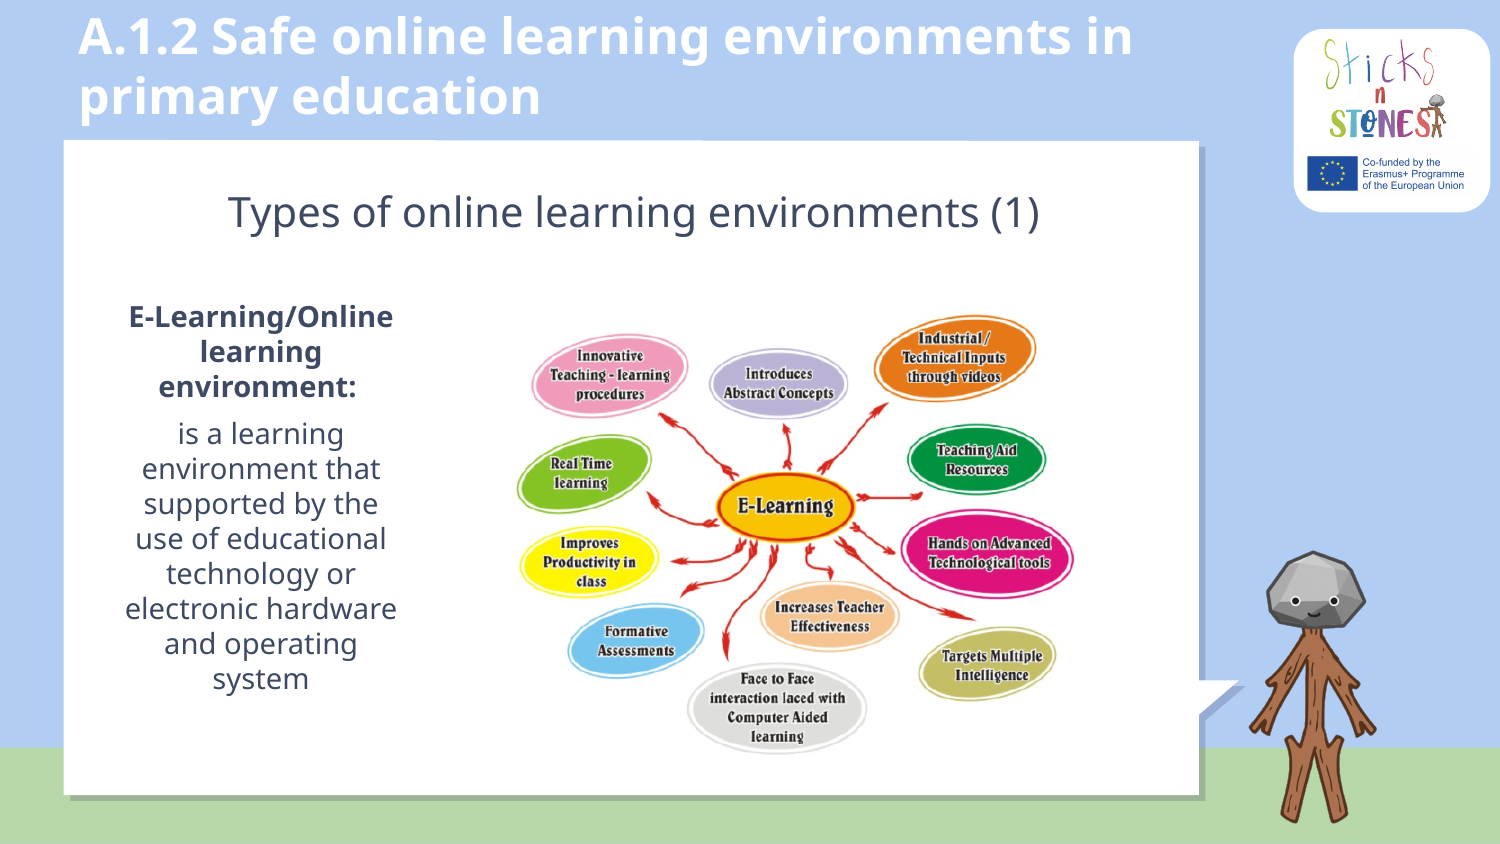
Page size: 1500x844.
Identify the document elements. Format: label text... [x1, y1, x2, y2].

picture [1300, 149, 1474, 196]
title A.1.2 Safe online learning environments in primary education [63, 0, 1200, 140]
list Types of online learning environments (1) [95, 170, 1166, 253]
text_box E-Learning/Online learning environment: is a learning environment that supported by the use of educational technology or electronic hardware and operating system [95, 283, 421, 748]
picture [480, 282, 1500, 844]
picture [1323, 38, 1448, 139]
